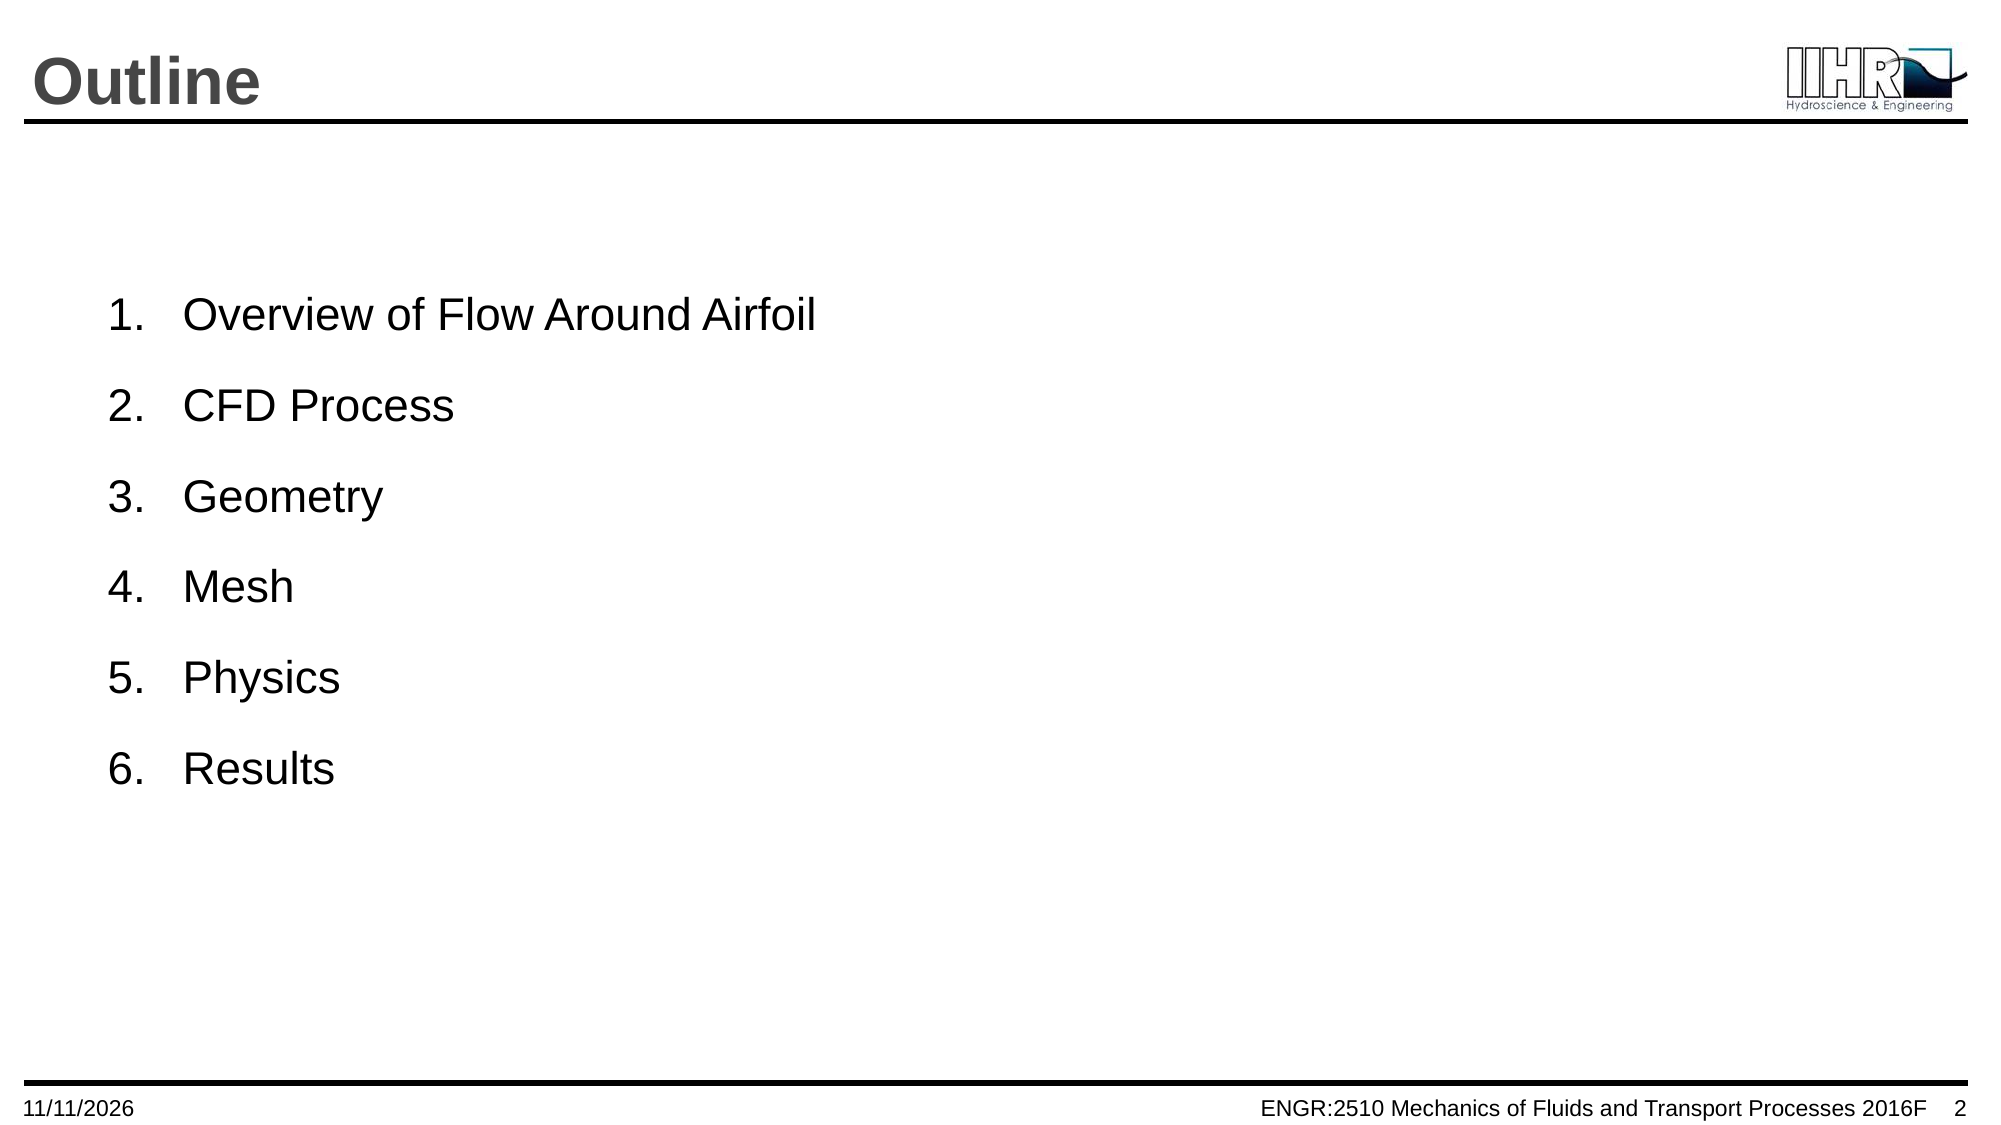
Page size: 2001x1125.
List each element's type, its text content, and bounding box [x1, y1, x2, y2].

list Overview of Flow Around Airfoil CFD Process Geometry Mesh Physics Results [75, 249, 1875, 993]
picture [1781, 42, 1968, 115]
slide_number 2 [1901, 1068, 1982, 1125]
title Outline [0, 25, 335, 132]
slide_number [7, 1068, 428, 1125]
